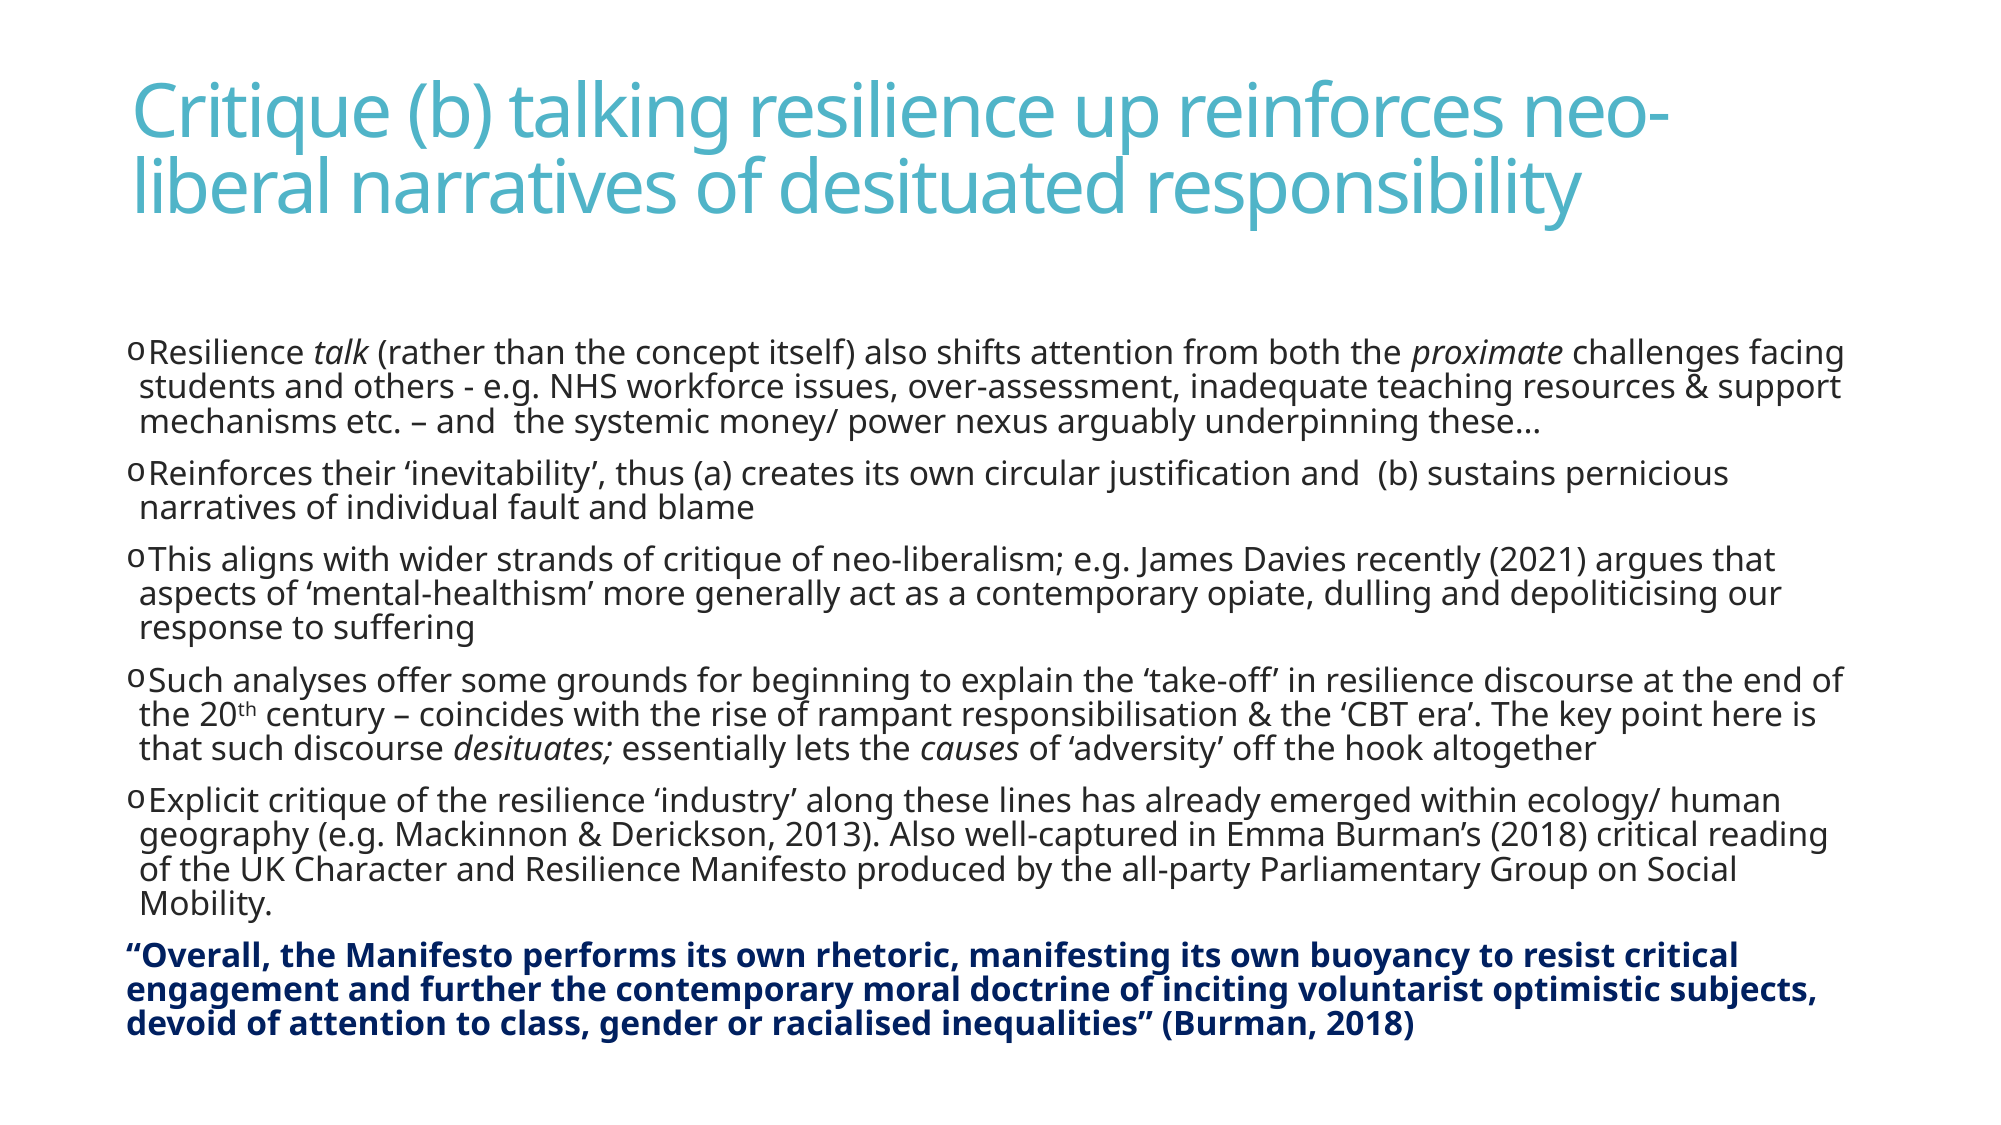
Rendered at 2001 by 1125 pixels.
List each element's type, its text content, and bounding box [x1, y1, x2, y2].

list Resilience talk (rather than the concept itself) also shifts attention from both the proximate challenges facing students and others - e.g. NHS workforce issues, over-assessment, inadequate teaching resources & support mechanisms etc. – and the systemic money/ power nexus arguably underpinning these… Reinforces their ‘inevitability’, thus (a) creates its own circular justification and (b) sustains pernicious narratives of individual fault and blame This aligns with wider strands of critique of neo-liberalism; e.g. James Davies recently (2021) argues that aspects of ‘mental-healthism’ more generally act as a contemporary opiate, dulling and depoliticising our response to suffering Such analyses offer some grounds for beginning to explain the ‘take-off’ in resilience discourse at the end of the 20th century – coincides with the rise of rampant responsibilisation & the ‘CBT era’. The key point here is that such discourse desituates; essentially lets the causes of ‘adversity’ off the hook altogether Explicit critique of the resilience ‘industry’ along these lines has already emerged within ecology/ human geography (e.g. Mackinnon & Derickson, 2013). Also well-captured in Emma Burman’s (2018) critical reading of the UK Character and Resilience Manifesto produced by the all-party Parliamentary Group on Social Mobility. “Overall, the Manifesto performs its own rhetoric, manifesting its own buoyancy to resist critical engagement and further the contemporary moral doctrine of inciting voluntarist optimistic subjects, devoid of attention to class, gender or racialised inequalities” (Burman, 2018) [111, 329, 1876, 1057]
title Critique (b) talking resilience up reinforces neo-liberal narratives of desituated responsibility [116, 16, 1884, 289]
